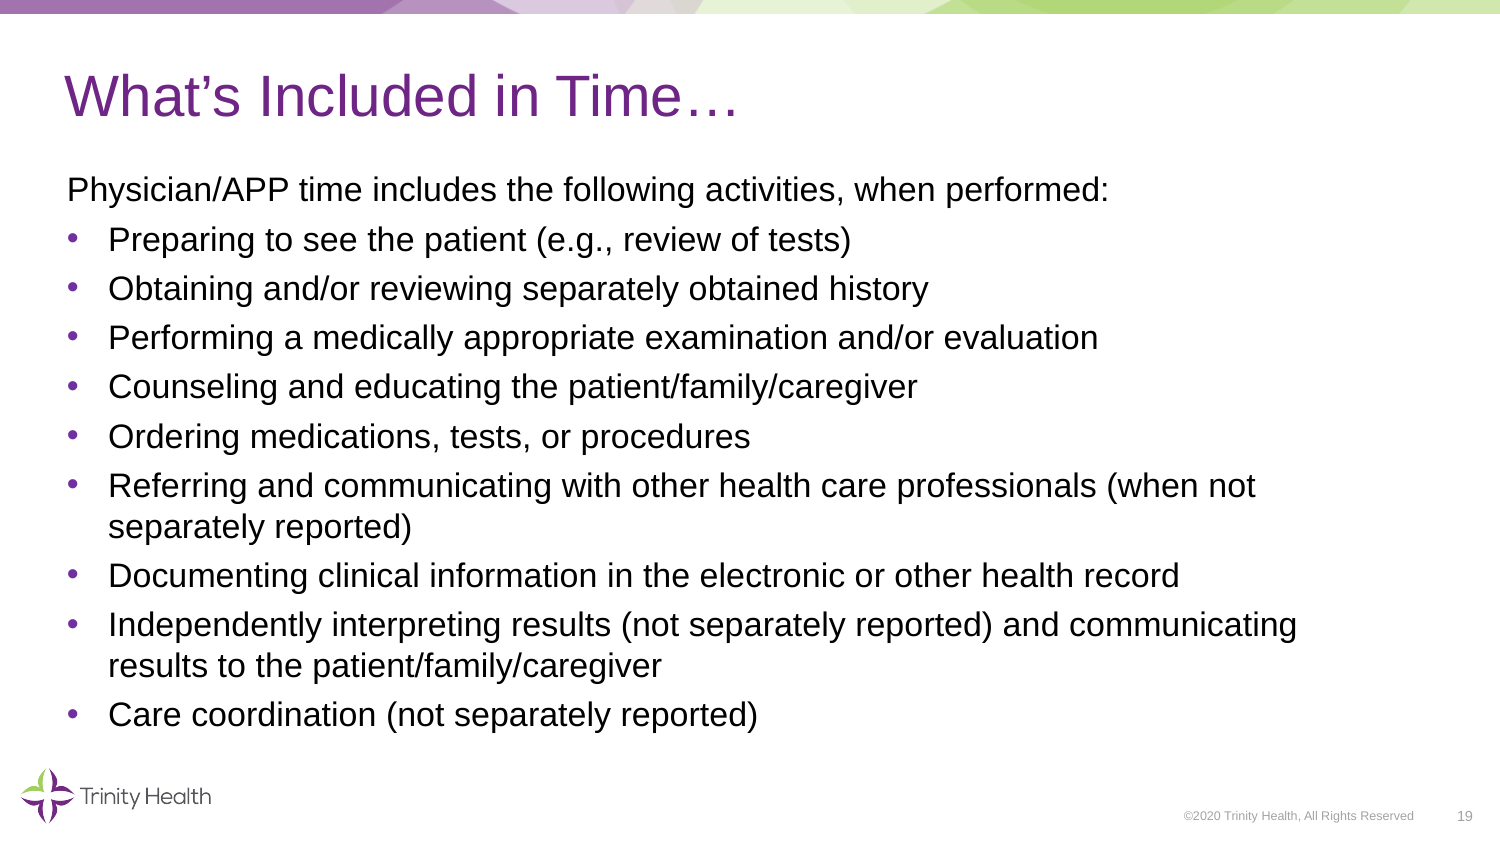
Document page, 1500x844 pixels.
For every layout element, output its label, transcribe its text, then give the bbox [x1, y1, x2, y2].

picture [17, 765, 214, 827]
slide_number 19 [1406, 792, 1474, 838]
list Physician/APP time includes the following activities, when performed: Preparing to see the patient (e.g., review of tests) Obtaining and/or reviewing separately obtained history Performing a medically appropriate examination and/or evaluation Counseling and educating the patient/family/caregiver Ordering medications, tests, or procedures Referring and communicating with other health care professionals (when not separately reported) Documenting clinical information in the electronic or other health record Independently interpreting results (not separately reported) and communicating results to the patient/family/caregiver Care coordination (not separately reported) [66, 153, 1419, 749]
footer ©2020 Trinity Health, All Rights Reserved [799, 800, 1406, 832]
picture [0, 0, 1500, 14]
title What’s Included in Time… [64, 56, 1415, 139]
